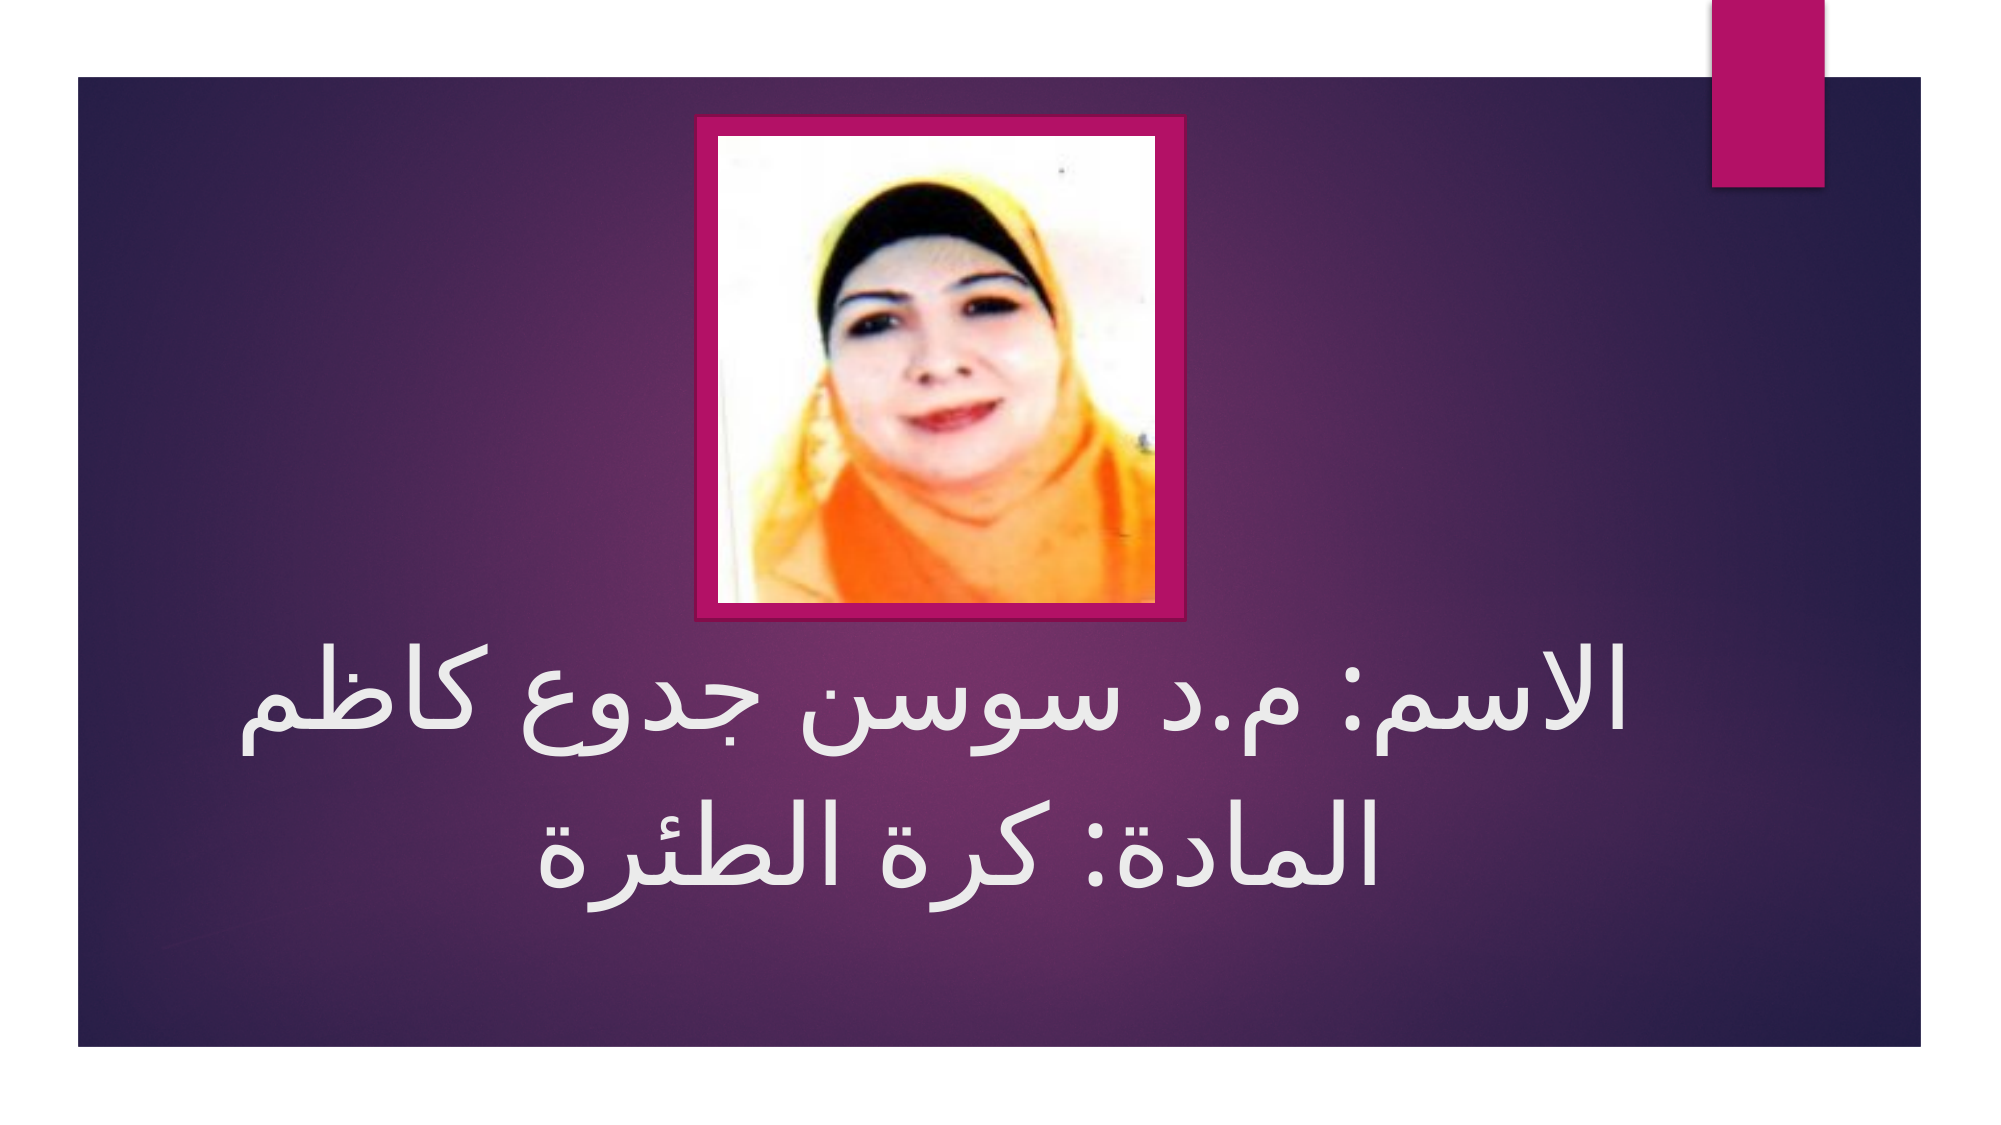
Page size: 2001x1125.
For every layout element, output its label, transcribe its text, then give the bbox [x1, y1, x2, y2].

text_box [694, 114, 1187, 622]
title الاسم: م.د سوسن جدوع كاظم [211, 633, 1660, 760]
text_box المادة: كرة الطئرة [236, 790, 1685, 916]
picture [717, 136, 1155, 603]
